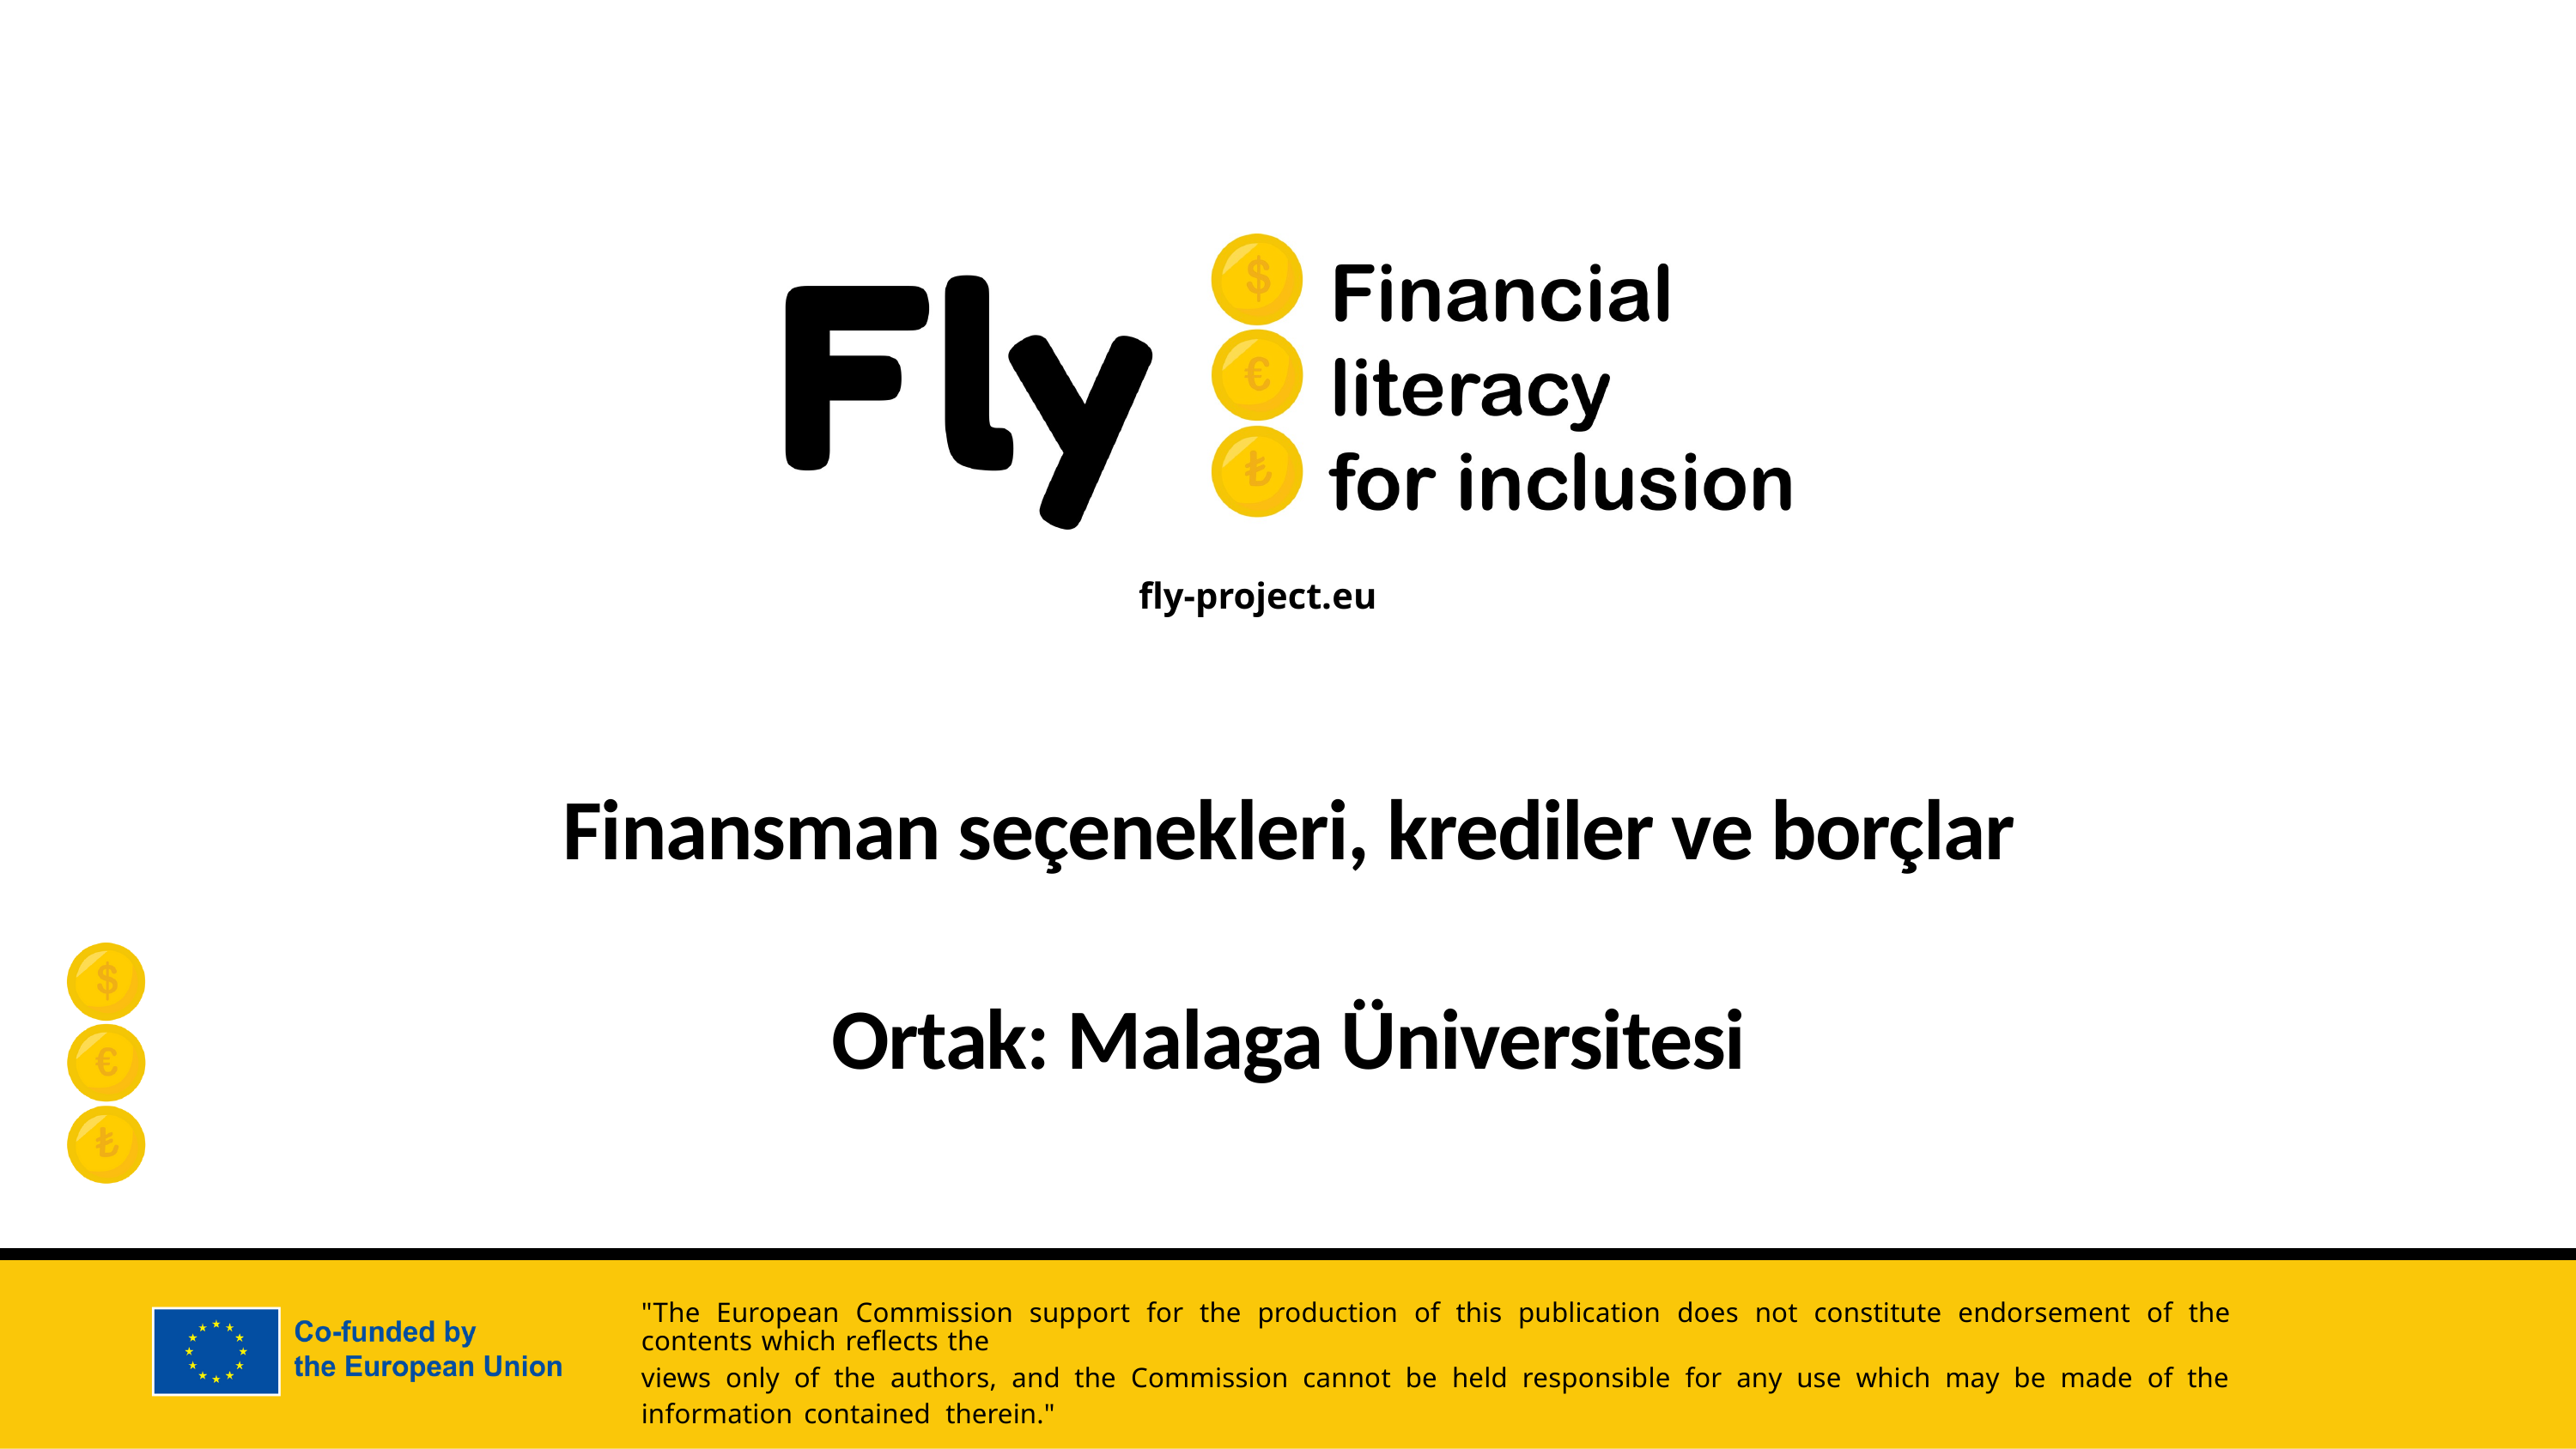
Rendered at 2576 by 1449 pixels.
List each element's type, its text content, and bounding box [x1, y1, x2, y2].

text_box Finansman seçenekleri, krediler ve borçlar Ortak: Malaga Üniversitesi [456, 767, 2120, 1189]
picture [55, 943, 150, 1194]
picture [784, 233, 1792, 530]
picture [149, 1304, 593, 1399]
